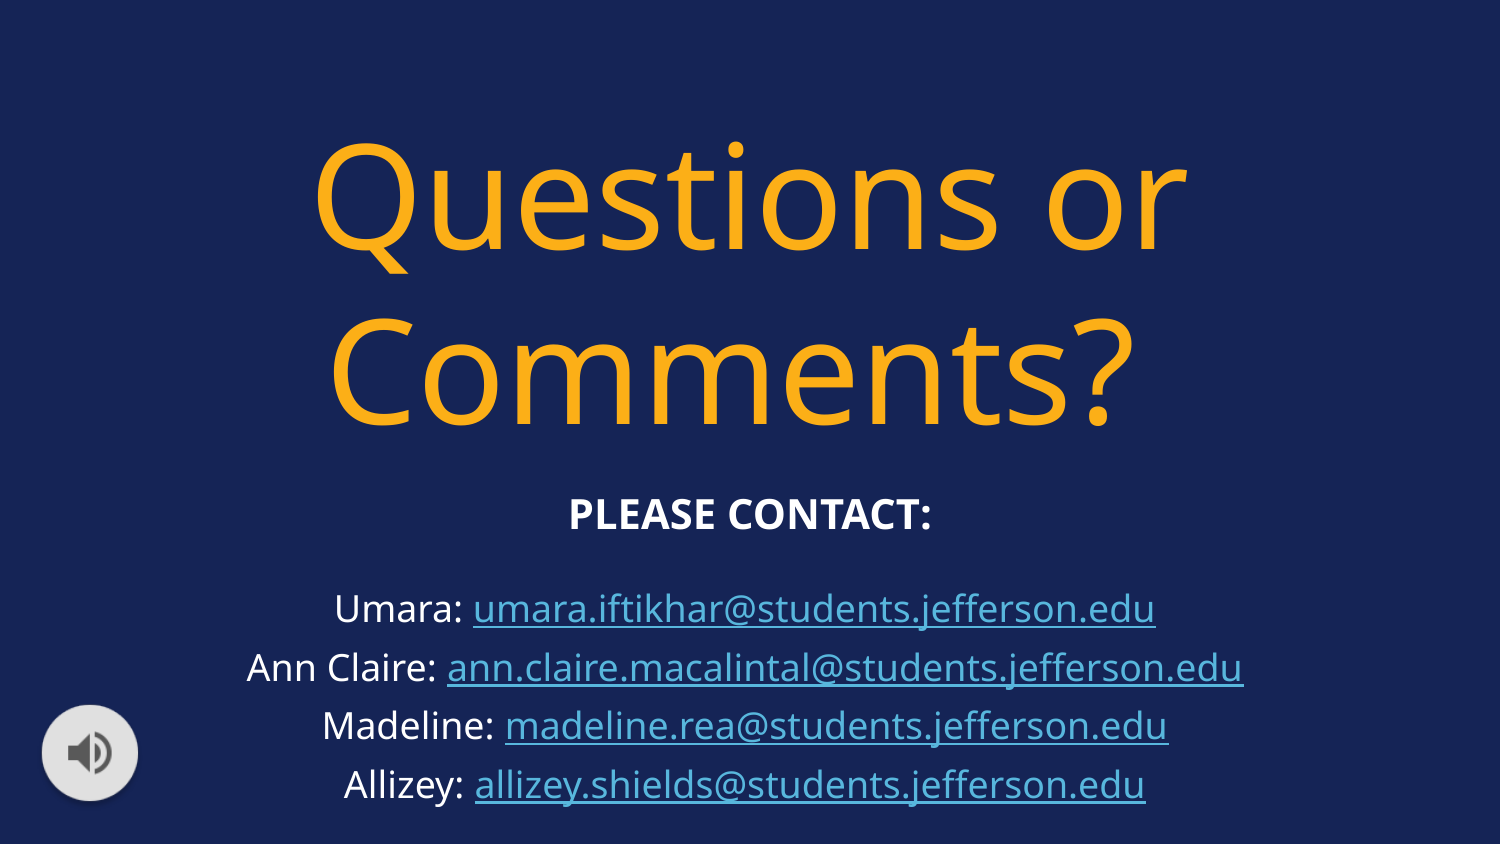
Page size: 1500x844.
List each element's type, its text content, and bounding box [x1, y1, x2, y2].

title Questions or Comments? [75, 95, 1425, 240]
picture [32, 694, 148, 811]
list PLEASE CONTACT: Umara: umara.iftikhar@students.jefferson.edu Ann Claire: ann.claire.macalintal@students.jefferson.edu Madeline: madeline.rea@students.jefferson.edu Allizey: allizey.shields@students.jefferson.edu [75, 427, 1425, 764]
